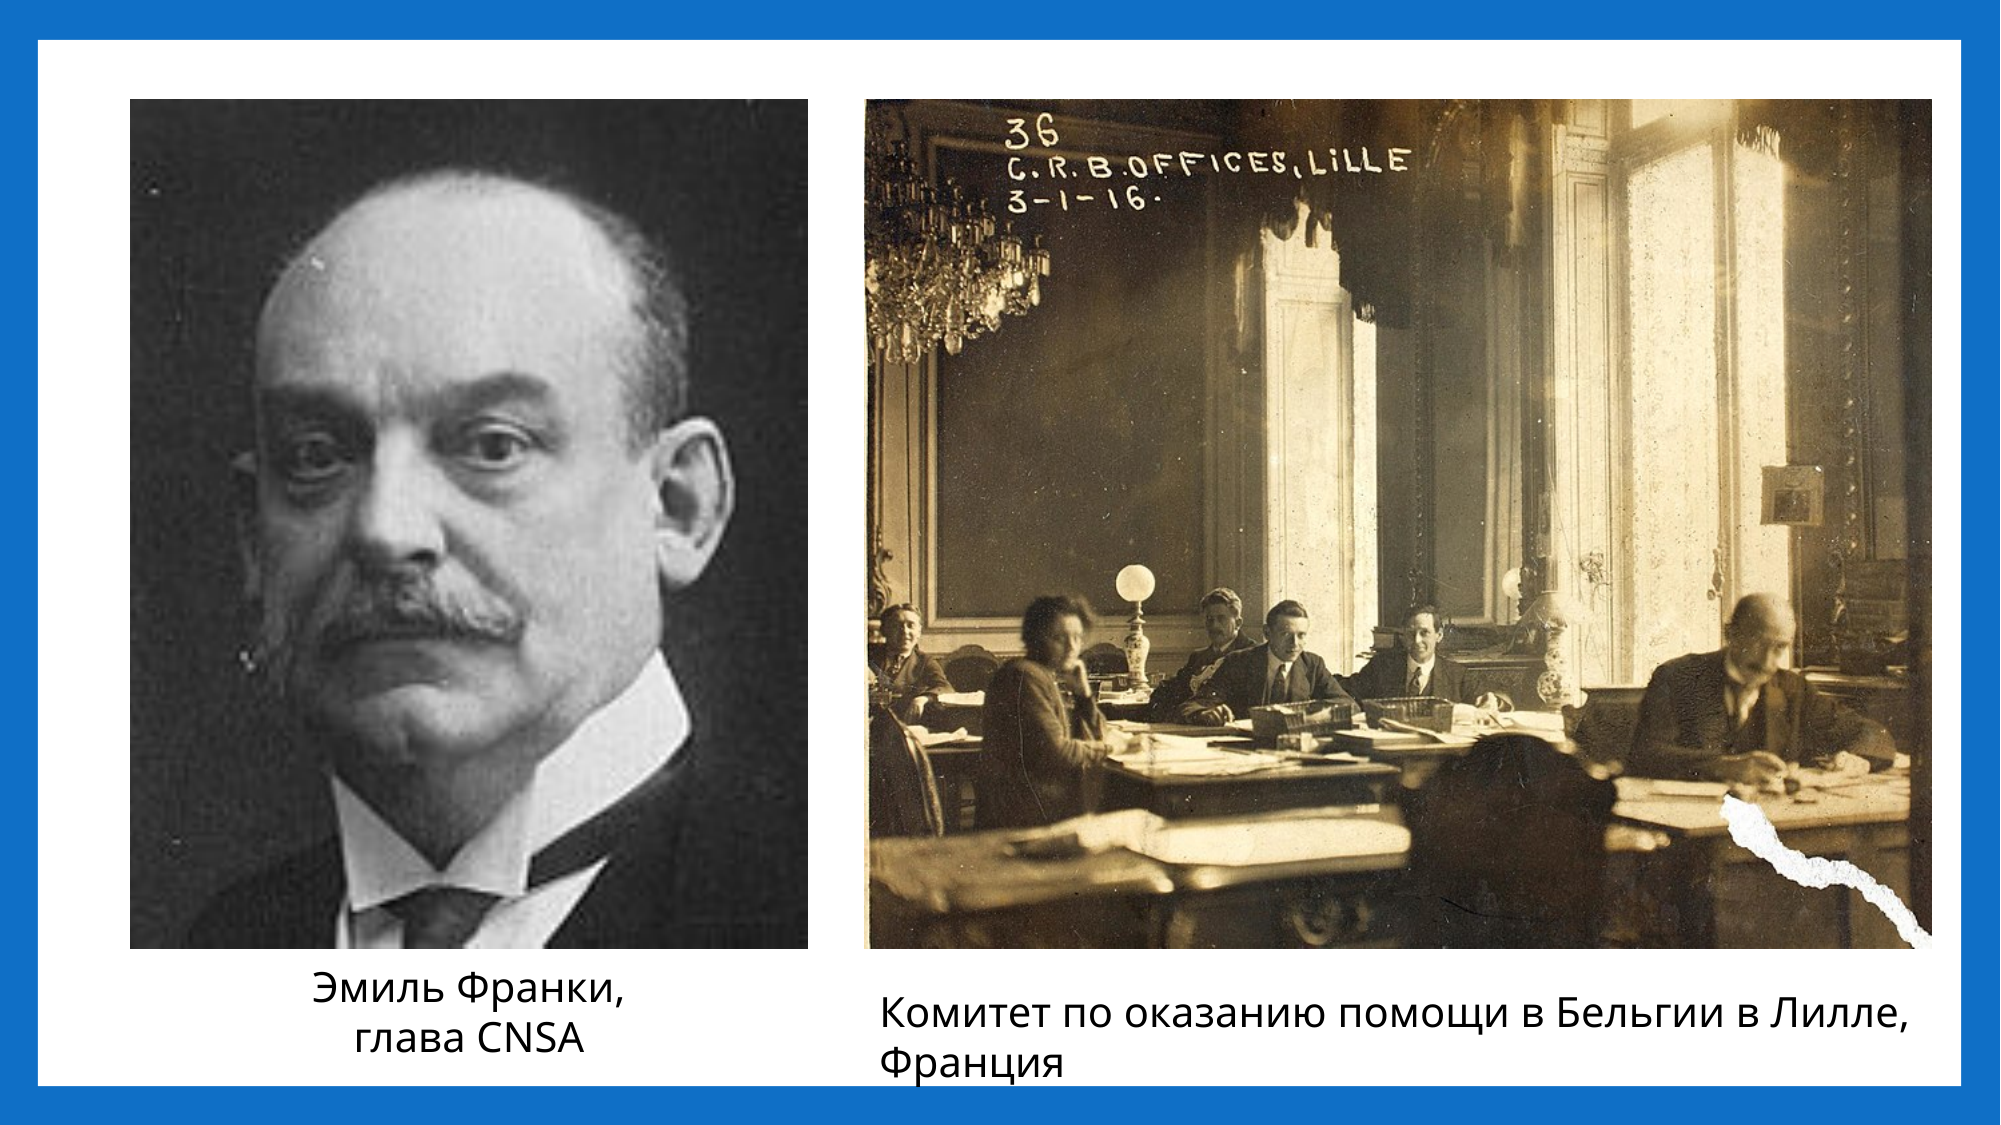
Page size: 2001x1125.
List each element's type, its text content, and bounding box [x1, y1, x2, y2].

picture [864, 99, 1932, 949]
text_box Эмиль Франки, глава CNSA [254, 958, 684, 1068]
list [130, 99, 808, 949]
text_box Комитет по оказанию помощи в Бельгии в Лилле, Франция [864, 978, 1979, 1093]
